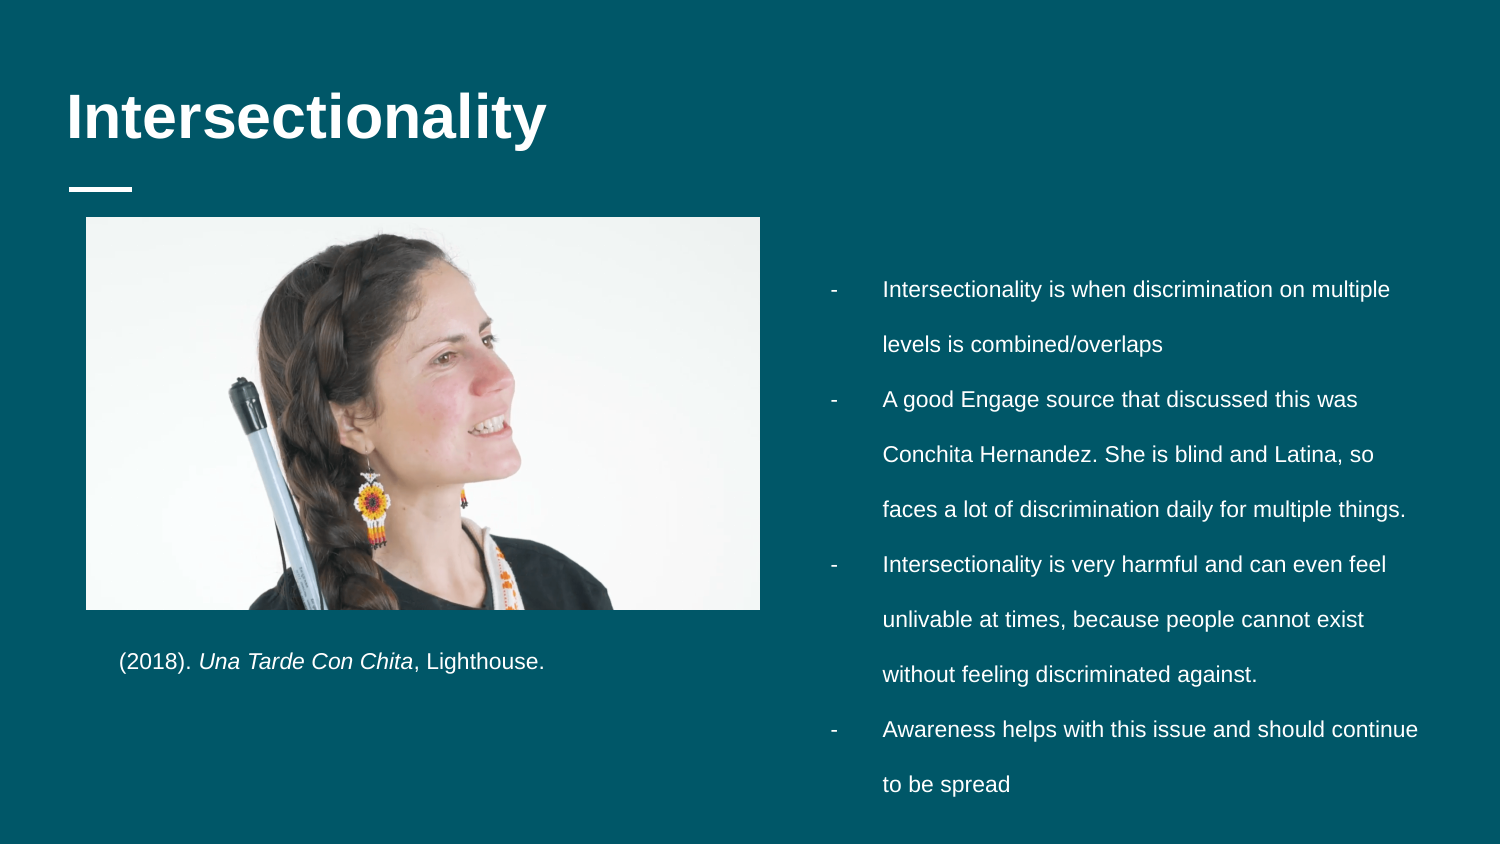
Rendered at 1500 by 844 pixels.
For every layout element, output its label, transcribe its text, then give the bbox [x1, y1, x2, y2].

list Intersectionality is when discrimination on multiple levels is combined/overlaps A good Engage source that discussed this was Conchita Hernandez. She is blind and Latina, so faces a lot of discrimination daily for multiple things. Intersectionality is very harmful and can even feel unlivable at times, because people cannot exist without feeling discriminated against. Awareness helps with this issue and should continue to be spread [792, 232, 1449, 750]
title Intersectionality [51, 61, 1449, 167]
text_box (2018). Una Tarde Con Chita, Lighthouse. [103, 631, 736, 750]
picture [86, 217, 760, 611]
